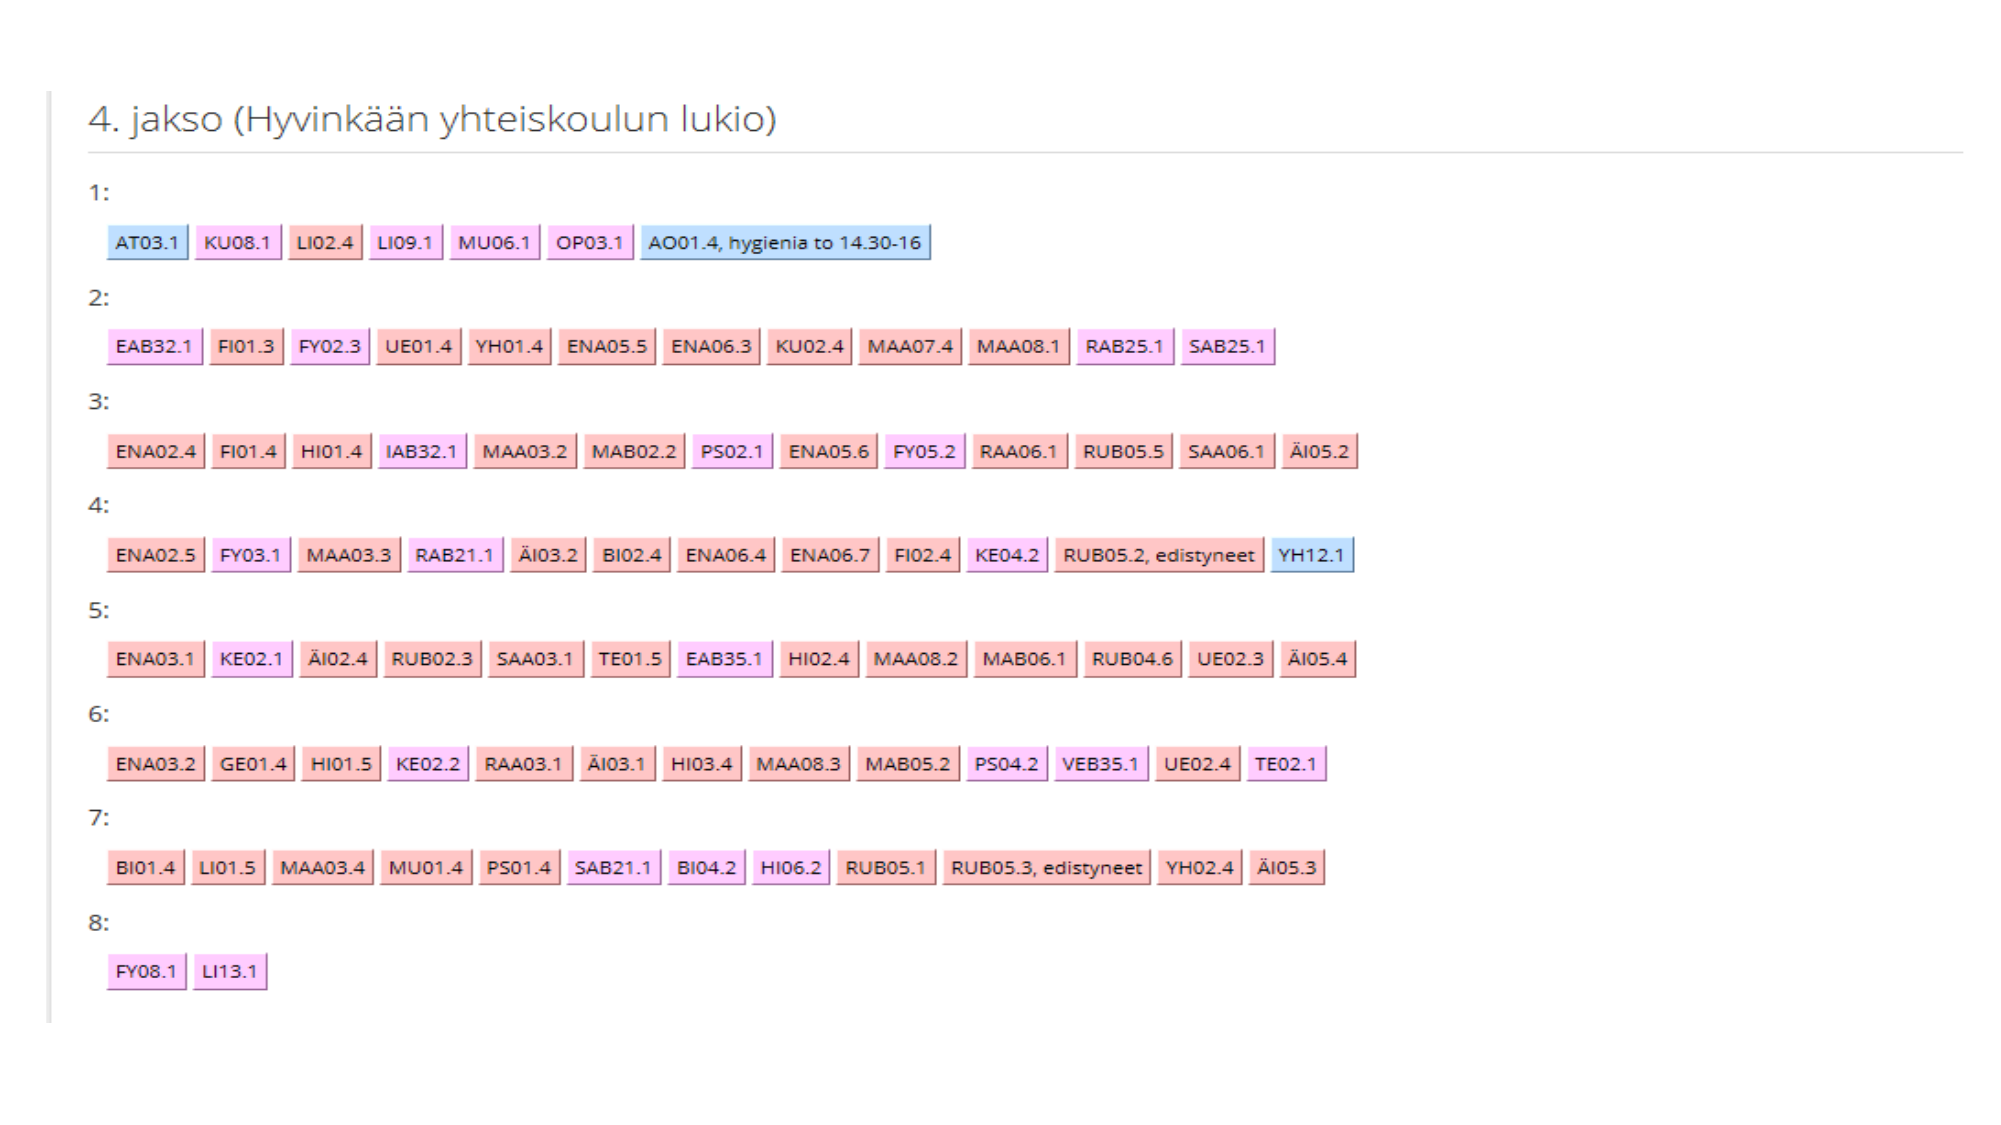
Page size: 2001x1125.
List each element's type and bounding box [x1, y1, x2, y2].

list [46, 91, 1964, 1023]
